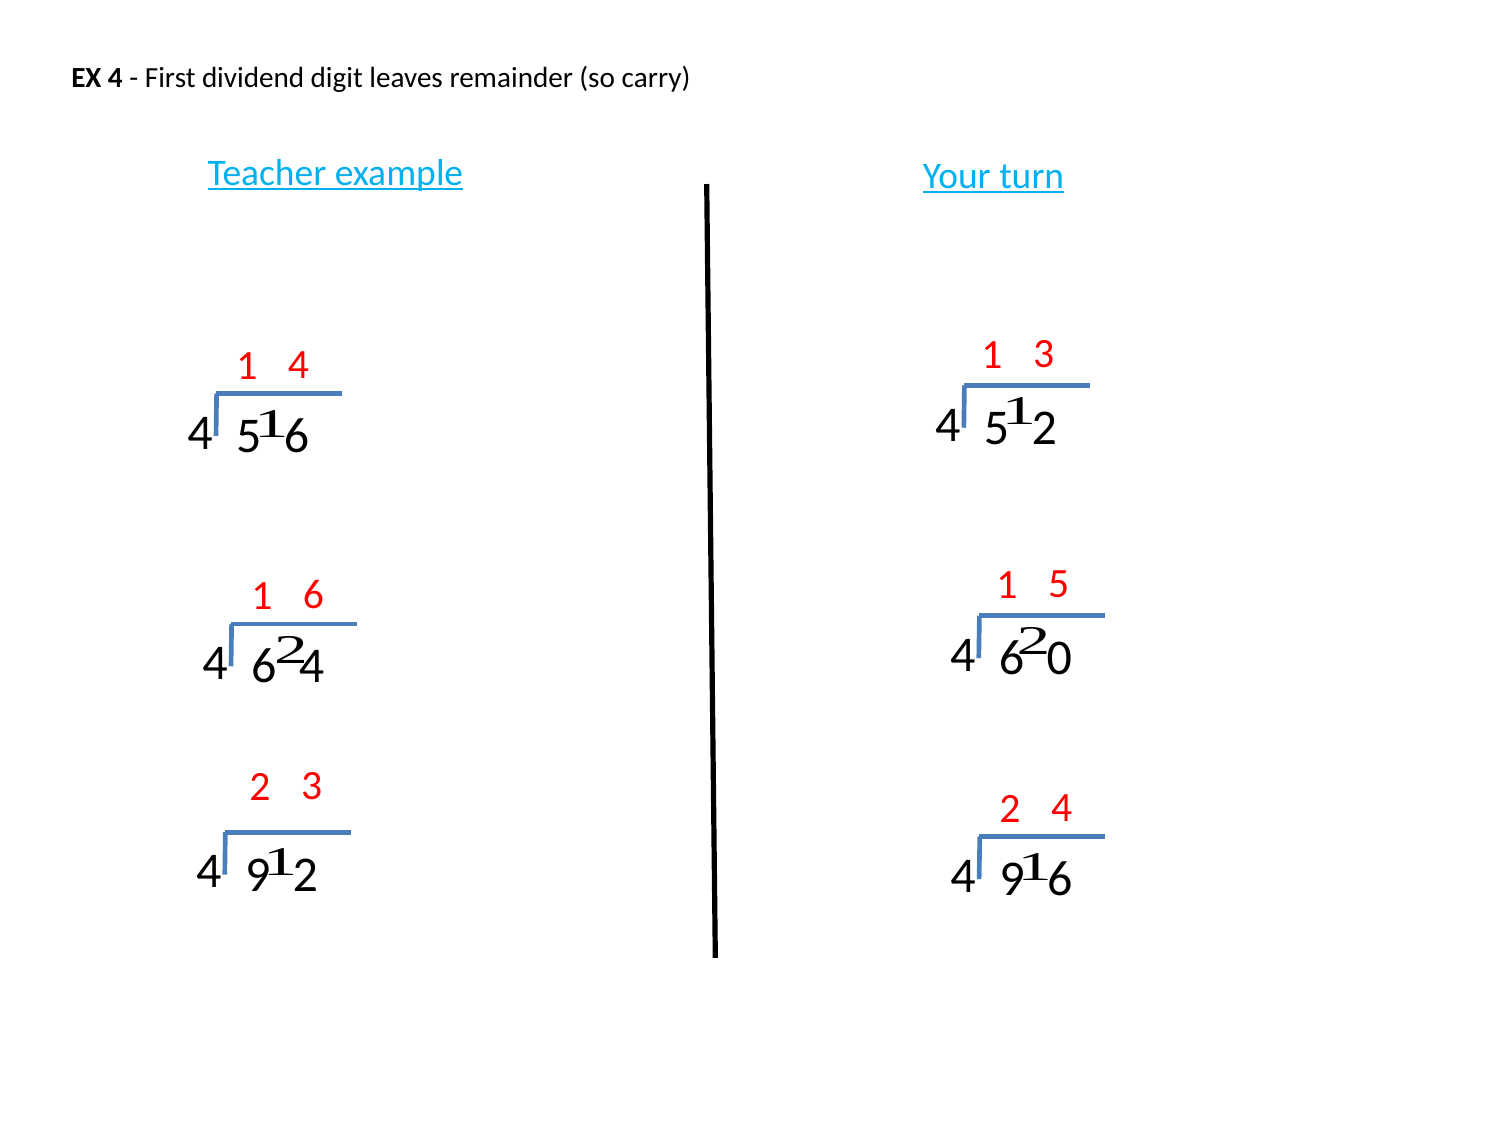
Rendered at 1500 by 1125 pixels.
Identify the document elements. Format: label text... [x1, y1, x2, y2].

text_box EX 4 - First dividend digit leaves remainder (so carry) [56, 50, 706, 101]
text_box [186, 622, 358, 702]
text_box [706, 183, 716, 959]
text_box Your turn [908, 143, 1225, 204]
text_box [180, 830, 352, 910]
text_box 3 [1018, 318, 1070, 382]
text_box 1 [966, 319, 1018, 382]
text_box Teacher example [192, 140, 510, 201]
text_box 4 [273, 329, 325, 390]
text_box 1 [221, 330, 273, 390]
text_box 5 [1033, 548, 1085, 612]
text_box 3 [286, 750, 338, 815]
text_box 1 [981, 549, 1033, 612]
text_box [934, 613, 1106, 693]
text_box 1 [236, 560, 288, 620]
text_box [935, 834, 1106, 915]
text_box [171, 391, 343, 471]
text_box 6 [288, 559, 340, 620]
text_box 2 [234, 751, 286, 816]
text_box 4 [1036, 772, 1088, 833]
text_box 2 [984, 773, 1036, 833]
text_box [919, 383, 1091, 463]
